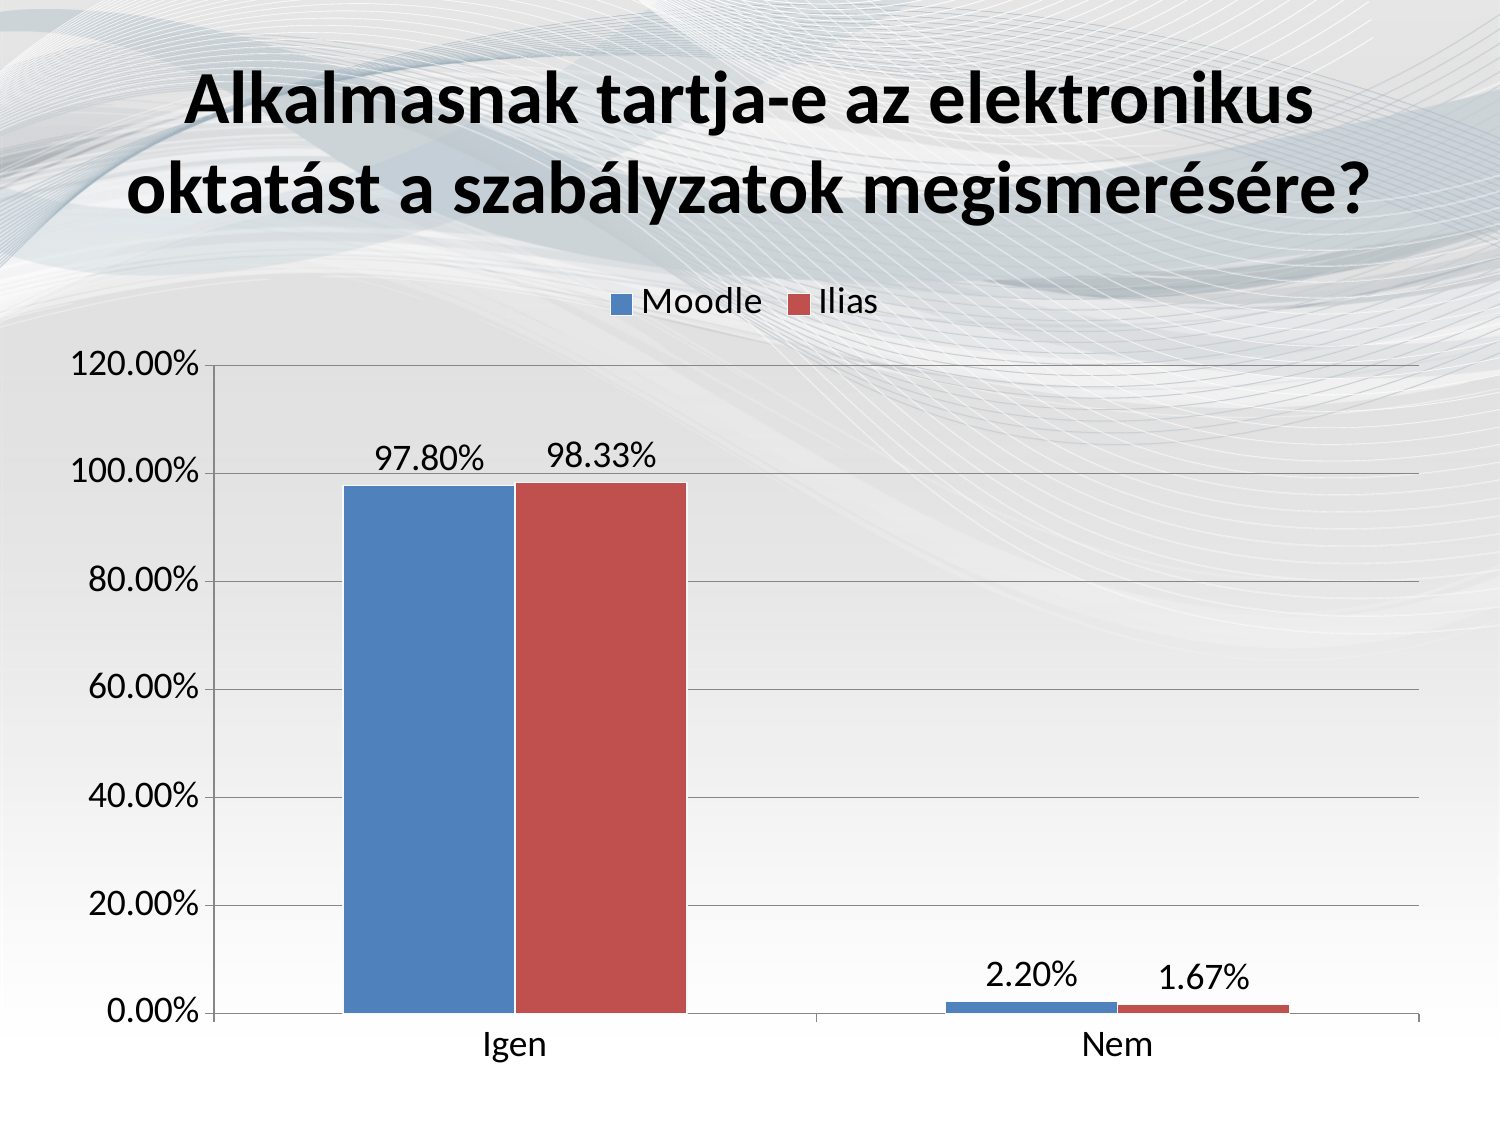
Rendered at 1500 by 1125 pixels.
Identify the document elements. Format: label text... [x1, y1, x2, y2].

picture [0, 0, 1500, 1125]
chart [41, 266, 1448, 1083]
title Alkalmasnak tartja-e az elektronikus oktatást a szabályzatok megismerésére? [75, 45, 1425, 233]
